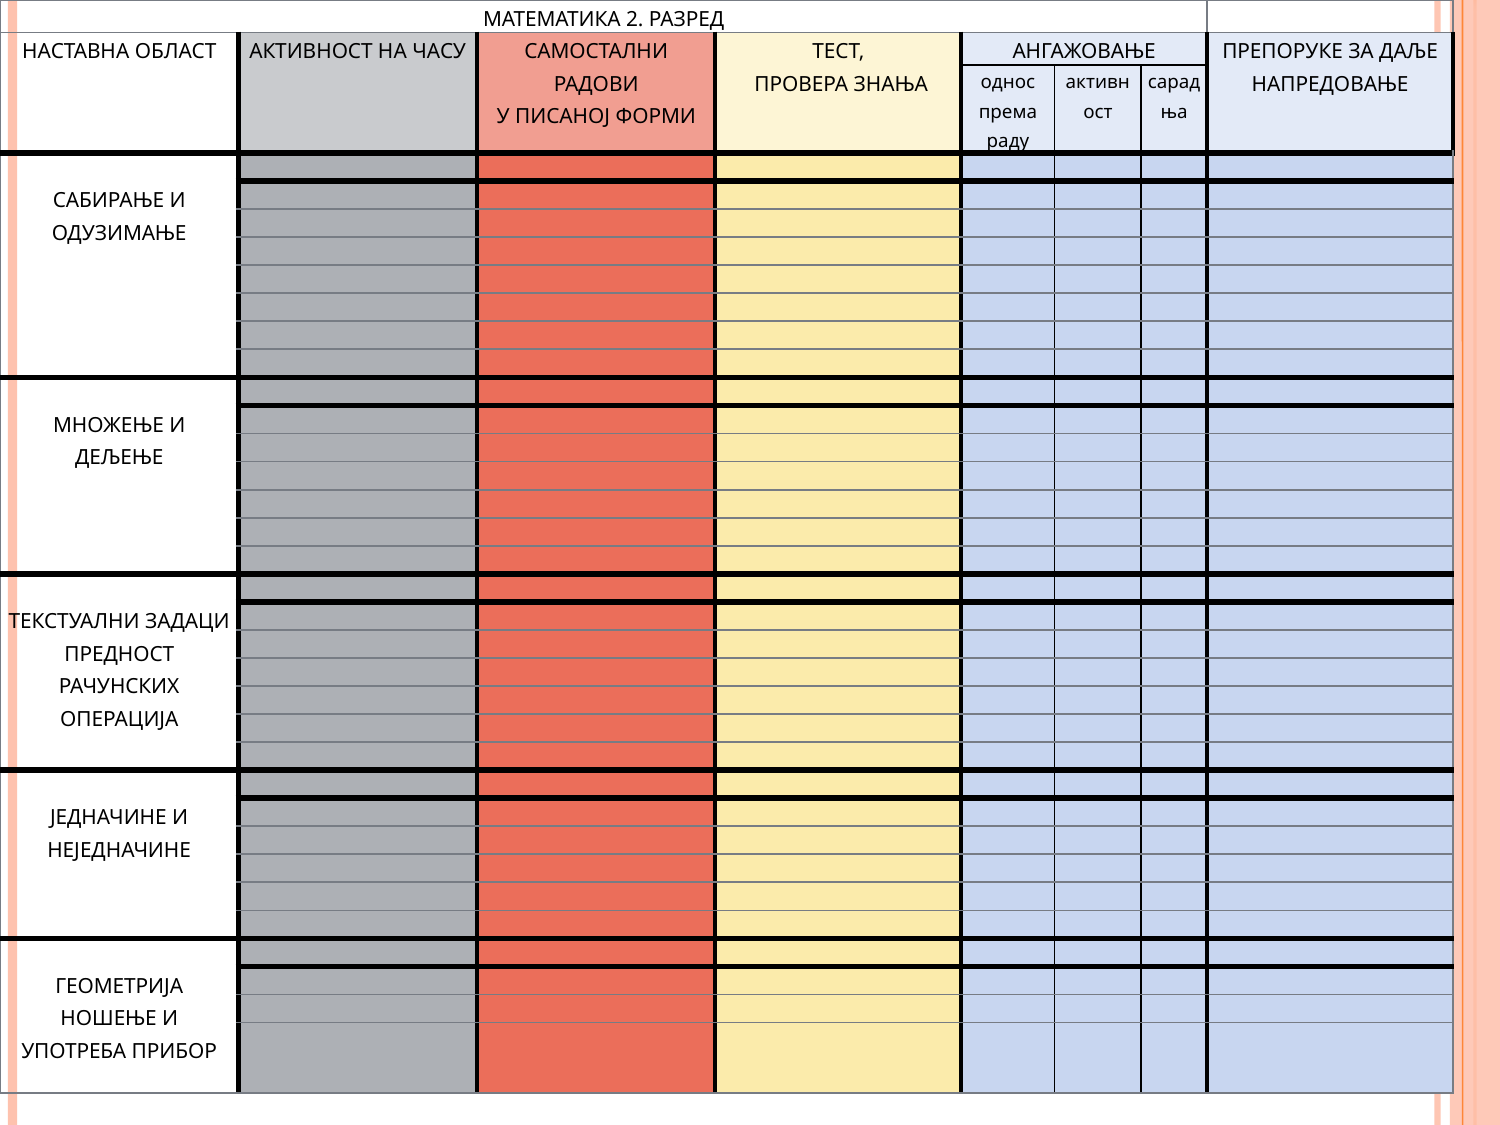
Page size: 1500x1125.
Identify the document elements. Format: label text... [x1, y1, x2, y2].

table_cell [1055, 577, 1140, 599]
table_cell САМОСТАЛНИ РАДОВИ У ПИСАНОЈ ФОРМИ [479, 33, 713, 150]
table_cell [1055, 605, 1140, 629]
table_cell [963, 322, 1054, 348]
table_cell [1142, 408, 1205, 433]
table_cell [1142, 969, 1205, 994]
table_cell [1055, 969, 1140, 994]
table_cell [1209, 827, 1452, 853]
table_cell [963, 605, 1054, 629]
table_cell [717, 238, 959, 264]
table_cell [479, 380, 713, 403]
table_cell [241, 1023, 475, 1092]
table_cell [479, 294, 713, 320]
table_cell [1209, 911, 1452, 936]
table_cell [1209, 519, 1452, 545]
table_cell [479, 156, 713, 178]
table_cell [479, 547, 713, 571]
table_cell [241, 322, 475, 348]
table_cell [717, 941, 959, 964]
table_cell [1142, 631, 1205, 657]
table_cell [241, 238, 475, 264]
table_cell [479, 715, 713, 741]
table_cell [963, 294, 1054, 320]
table_cell [717, 801, 959, 825]
table_cell [1142, 547, 1205, 571]
table_cell [479, 210, 713, 236]
table_cell [479, 519, 713, 545]
table_cell [241, 519, 475, 545]
table_cell [717, 995, 959, 1022]
table_cell [717, 408, 959, 433]
table_cell [1055, 995, 1140, 1022]
table_cell однос према раду [963, 66, 1054, 150]
table_cell [1209, 547, 1452, 571]
table_cell [479, 266, 713, 292]
table_cell [479, 184, 713, 208]
table_cell [1055, 380, 1140, 403]
table_cell [717, 491, 959, 517]
table_cell [1142, 156, 1205, 178]
table_cell [1142, 687, 1205, 713]
table_cell [479, 827, 713, 853]
table_cell [963, 491, 1054, 517]
table_cell [1209, 687, 1452, 713]
table_cell [241, 184, 475, 208]
table_cell ГЕОМЕТРИЈА НОШЕЊЕ И УПОТРЕБА ПРИБОР [1, 941, 236, 1092]
table_cell [1055, 266, 1140, 292]
table_cell [1209, 322, 1452, 348]
table_cell [1055, 294, 1140, 320]
table_cell [1142, 883, 1205, 910]
table_cell [241, 380, 475, 403]
table_cell [1055, 773, 1140, 795]
table_cell [963, 577, 1054, 599]
table_cell [963, 801, 1054, 825]
table_cell [1209, 408, 1452, 433]
table_cell [1209, 350, 1452, 375]
table_cell ТЕКСТУАЛНИ ЗАДАЦИ ПРЕДНОСТ РАЧУНСКИХ ОПЕРАЦИЈА [1, 577, 236, 767]
table_cell [1055, 827, 1140, 853]
table_cell [717, 156, 959, 178]
table_cell [1209, 605, 1452, 629]
table_cell [717, 350, 959, 375]
table_cell [241, 827, 475, 853]
table_cell [1055, 322, 1140, 348]
table_cell [1209, 659, 1452, 685]
table_cell МНОЖЕЊЕ И ДЕЉЕЊЕ [1, 380, 236, 571]
table_cell [717, 577, 959, 599]
table_cell [1142, 462, 1205, 489]
table_cell [717, 605, 959, 629]
table_cell [1209, 631, 1452, 657]
table_cell [1055, 687, 1140, 713]
table_cell [1209, 577, 1452, 599]
table_cell [717, 773, 959, 795]
table_cell [479, 659, 713, 685]
table_cell [479, 911, 713, 936]
table_cell [963, 911, 1054, 936]
table_cell [479, 883, 713, 910]
table_cell [1055, 210, 1140, 236]
table_cell [1055, 238, 1140, 264]
table_cell [241, 434, 475, 461]
table_cell [1142, 519, 1205, 545]
table_cell [717, 380, 959, 403]
table_cell [479, 631, 713, 657]
table_cell [241, 687, 475, 713]
table_cell [963, 238, 1054, 264]
table_cell [479, 687, 713, 713]
table_cell [1142, 210, 1205, 236]
table_cell [1142, 266, 1205, 292]
table_cell [717, 743, 959, 767]
table_cell [1055, 631, 1140, 657]
table_cell [717, 519, 959, 545]
table_cell ТЕСТ, ПРОВЕРА ЗНАЊА [717, 33, 959, 150]
table_cell [1142, 855, 1205, 881]
table_cell [717, 969, 959, 994]
table_cell [717, 322, 959, 348]
table_cell [479, 743, 713, 767]
table_cell [1209, 491, 1452, 517]
table_cell [963, 715, 1054, 741]
table_cell [241, 266, 475, 292]
table_cell [1209, 969, 1452, 994]
table_cell [1055, 434, 1140, 461]
table_cell [241, 547, 475, 571]
table_cell [479, 350, 713, 375]
table_cell [241, 911, 475, 936]
table_cell [1142, 659, 1205, 685]
table_cell [1209, 883, 1452, 910]
table_cell [1055, 941, 1140, 964]
table_cell [1209, 743, 1452, 767]
table_cell [241, 210, 475, 236]
table_cell [241, 350, 475, 375]
table_cell САБИРАЊЕ И ОДУЗИМАЊЕ [1, 156, 236, 375]
table_cell [479, 995, 713, 1022]
table_cell [1055, 547, 1140, 571]
table_cell [963, 969, 1054, 994]
table_cell [1209, 156, 1452, 178]
table_cell [1142, 911, 1205, 936]
table_cell [241, 715, 475, 741]
table_cell [1209, 434, 1452, 461]
table_cell [1055, 801, 1140, 825]
table_cell [1209, 941, 1452, 964]
table_cell [241, 577, 475, 599]
table_cell [963, 210, 1054, 236]
table_cell [963, 855, 1054, 881]
table_cell [963, 743, 1054, 767]
table_cell [1209, 238, 1452, 264]
table_cell [479, 1023, 713, 1092]
table_cell [241, 462, 475, 489]
table_cell [963, 408, 1054, 433]
table_cell [1142, 238, 1205, 264]
table_cell [241, 605, 475, 629]
table_cell [717, 462, 959, 489]
table_cell [1209, 184, 1452, 208]
table_cell [1142, 827, 1205, 853]
table_cell [479, 491, 713, 517]
table_cell [1142, 350, 1205, 375]
table_cell [1142, 294, 1205, 320]
table_cell [479, 408, 713, 433]
table_cell АКТИВНОСТ НА ЧАСУ [241, 33, 475, 150]
table_cell [241, 855, 475, 881]
table_cell [479, 322, 713, 348]
table_cell [963, 380, 1054, 403]
table_cell [1055, 855, 1140, 881]
table_cell [717, 715, 959, 741]
table_cell [241, 294, 475, 320]
table_cell [1142, 605, 1205, 629]
table_cell [241, 773, 475, 795]
table_cell [241, 408, 475, 433]
table_cell [1055, 743, 1140, 767]
table_cell [1142, 941, 1205, 964]
table_cell [1142, 801, 1205, 825]
table_cell [717, 855, 959, 881]
table_cell [1055, 462, 1140, 489]
table_cell [1209, 715, 1452, 741]
table_cell [963, 995, 1054, 1022]
table_cell [1055, 408, 1140, 433]
table_cell [241, 491, 475, 517]
table_cell [1055, 659, 1140, 685]
table_cell [963, 773, 1054, 795]
table_cell [479, 238, 713, 264]
table_cell [717, 911, 959, 936]
table_cell [1142, 491, 1205, 517]
table_cell [1055, 911, 1140, 936]
table_cell [717, 1023, 959, 1092]
table_cell [241, 995, 475, 1022]
table_cell [963, 350, 1054, 375]
table_cell [1055, 519, 1140, 545]
table_cell [1142, 995, 1205, 1022]
table_cell [1055, 883, 1140, 910]
table_cell [479, 434, 713, 461]
table_cell [963, 462, 1054, 489]
table_cell [1055, 184, 1140, 208]
table_cell [1142, 577, 1205, 599]
table_cell [479, 801, 713, 825]
table_cell [1142, 322, 1205, 348]
table_cell [241, 743, 475, 767]
table_cell [479, 605, 713, 629]
table_cell [1142, 715, 1205, 741]
table_cell [717, 547, 959, 571]
table_cell [1055, 350, 1140, 375]
table_cell [717, 827, 959, 853]
table_cell [717, 883, 959, 910]
table_cell [1209, 995, 1452, 1022]
table_cell [1142, 1023, 1205, 1092]
table_cell [717, 210, 959, 236]
table_cell [717, 294, 959, 320]
table_cell [1209, 266, 1452, 292]
table_cell ПРЕПОРУКЕ ЗА ДАЉЕ НАПРЕДОВАЊЕ [1209, 33, 1451, 150]
table_cell [241, 883, 475, 910]
table_cell [717, 631, 959, 657]
table_cell [479, 941, 713, 964]
table_cell [963, 659, 1054, 685]
table_cell [1055, 715, 1140, 741]
table_cell [717, 184, 959, 208]
table_cell [241, 156, 475, 178]
table_cell [717, 659, 959, 685]
table_cell [1209, 773, 1452, 795]
table_cell [1209, 462, 1452, 489]
table_cell АНГАЖОВАЊЕ [963, 33, 1205, 64]
table_cell [1055, 491, 1140, 517]
table_cell [1055, 156, 1140, 178]
table_cell [717, 266, 959, 292]
table_cell [963, 1023, 1054, 1092]
table_cell [963, 547, 1054, 571]
table_cell [479, 773, 713, 795]
table_cell [241, 631, 475, 657]
table_cell [241, 801, 475, 825]
table_cell [717, 687, 959, 713]
table_cell [963, 184, 1054, 208]
table_cell [1055, 1023, 1140, 1092]
table_cell [1142, 434, 1205, 461]
table_header [1208, 1, 1452, 32]
table_cell [479, 577, 713, 599]
table_cell [479, 969, 713, 994]
table_cell [241, 941, 475, 964]
table_cell [963, 266, 1054, 292]
table_cell [1142, 184, 1205, 208]
table_cell [963, 156, 1054, 178]
table_cell [963, 883, 1054, 910]
table_cell [963, 434, 1054, 461]
table_cell [717, 434, 959, 461]
table_cell [1209, 1023, 1452, 1092]
table_cell [479, 855, 713, 881]
table_cell [1209, 294, 1452, 320]
table_cell [1209, 855, 1452, 881]
table_cell [1142, 743, 1205, 767]
table_cell НАСТАВНА ОБЛАСТ [1, 33, 236, 150]
table_cell [241, 969, 475, 994]
table_cell активност [1055, 66, 1140, 150]
table_cell [241, 659, 475, 685]
table_cell [963, 687, 1054, 713]
table_cell [1142, 380, 1205, 403]
table_cell [963, 827, 1054, 853]
table_cell [1209, 801, 1452, 825]
table_cell [963, 941, 1054, 964]
table_cell [1209, 380, 1452, 403]
table_cell [963, 631, 1054, 657]
table_cell [963, 519, 1054, 545]
table_cell ЈЕДНАЧИНЕ И НЕЈЕДНАЧИНЕ [1, 773, 236, 936]
table_cell [479, 462, 713, 489]
table_cell сарадња [1142, 66, 1205, 150]
table_header МАТЕМАТИКА 2. РАЗРЕД [1, 1, 1206, 32]
table_cell [1142, 773, 1205, 795]
table_cell [1209, 210, 1452, 236]
